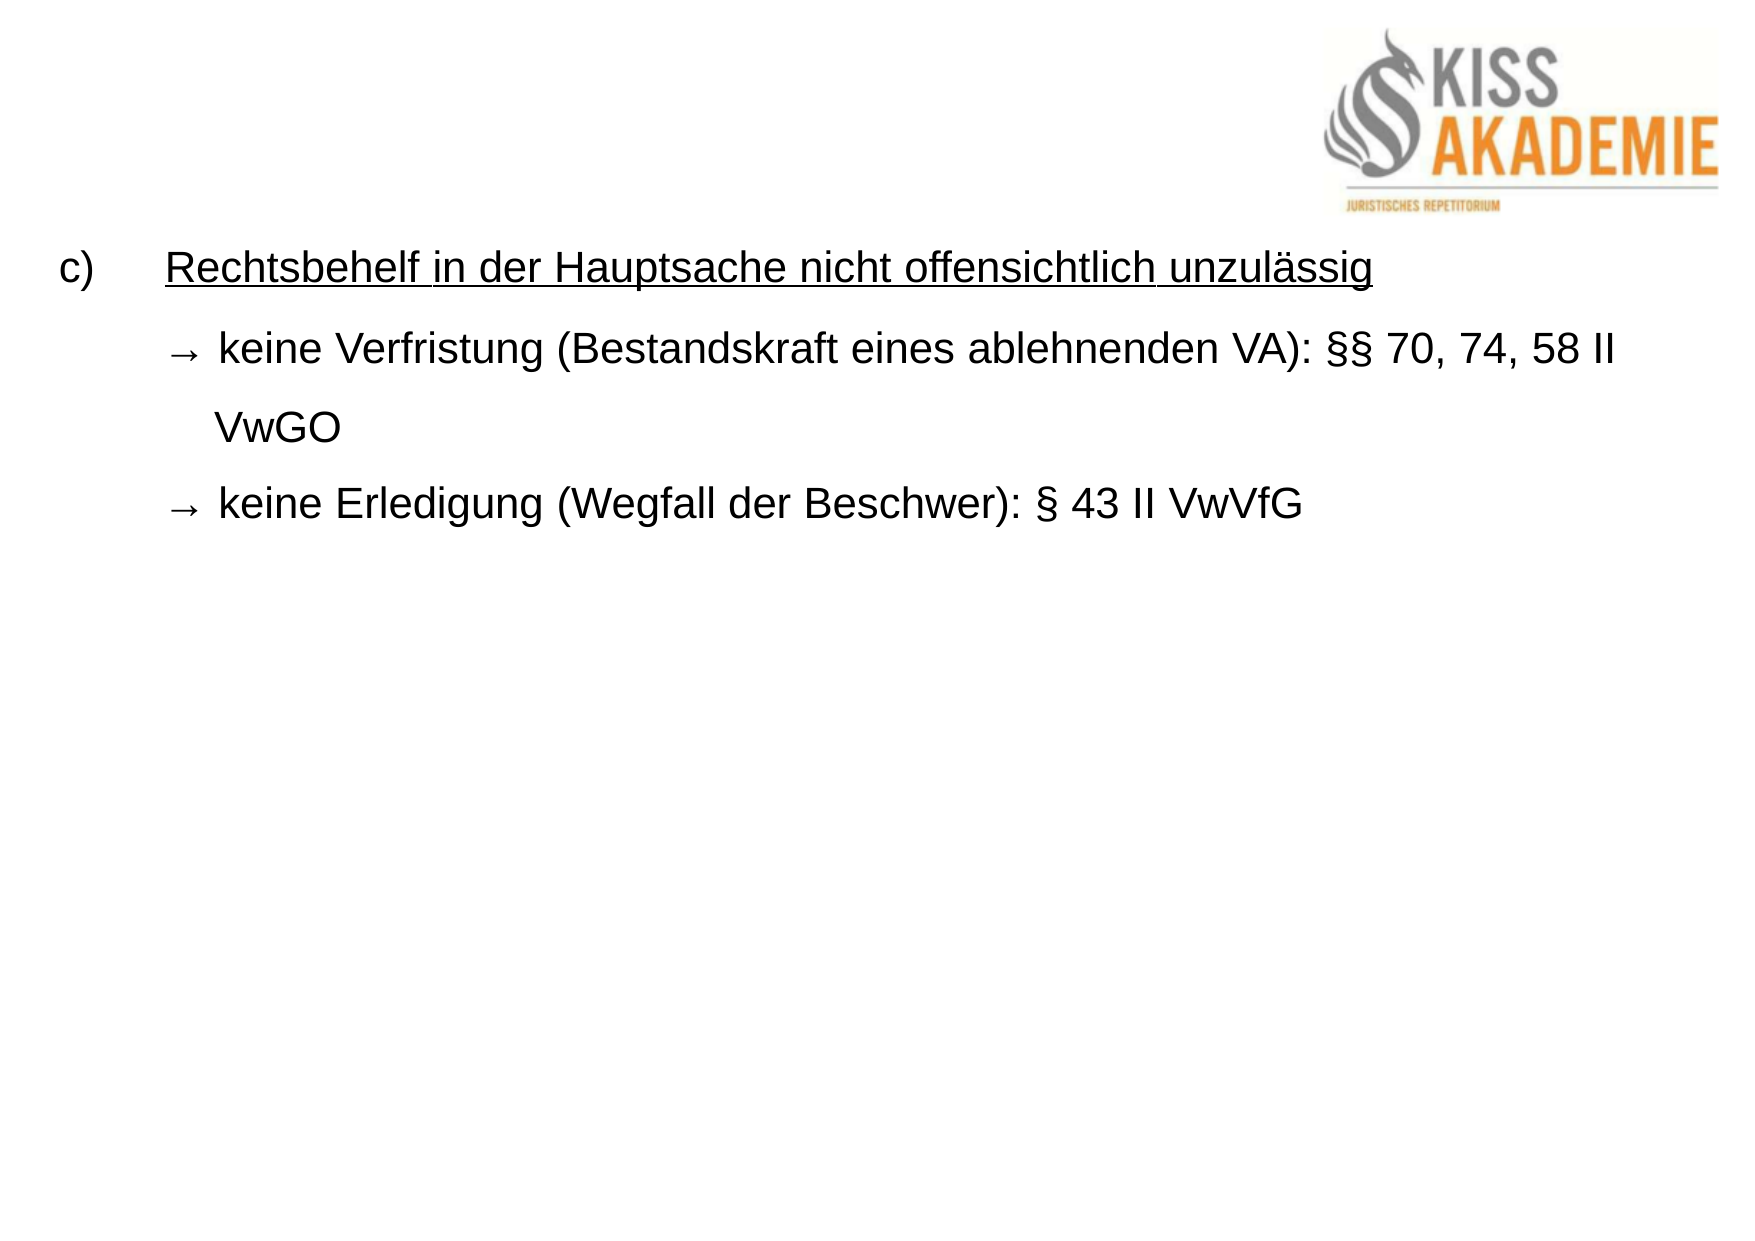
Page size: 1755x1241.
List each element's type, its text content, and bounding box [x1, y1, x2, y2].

text_box → keine Erledigung (Wegfall der Beschwer): § 43 II VwVfG [56, 446, 1607, 528]
picture [1276, 5, 1749, 247]
title c) Rechtsbehelf in der Hauptsache nicht offensichtlich unzulässig → keine Verfristung (Bestandskraft eines ablehnenden VA): §§ 70, 74, 58 II VwGO [56, 210, 1624, 452]
